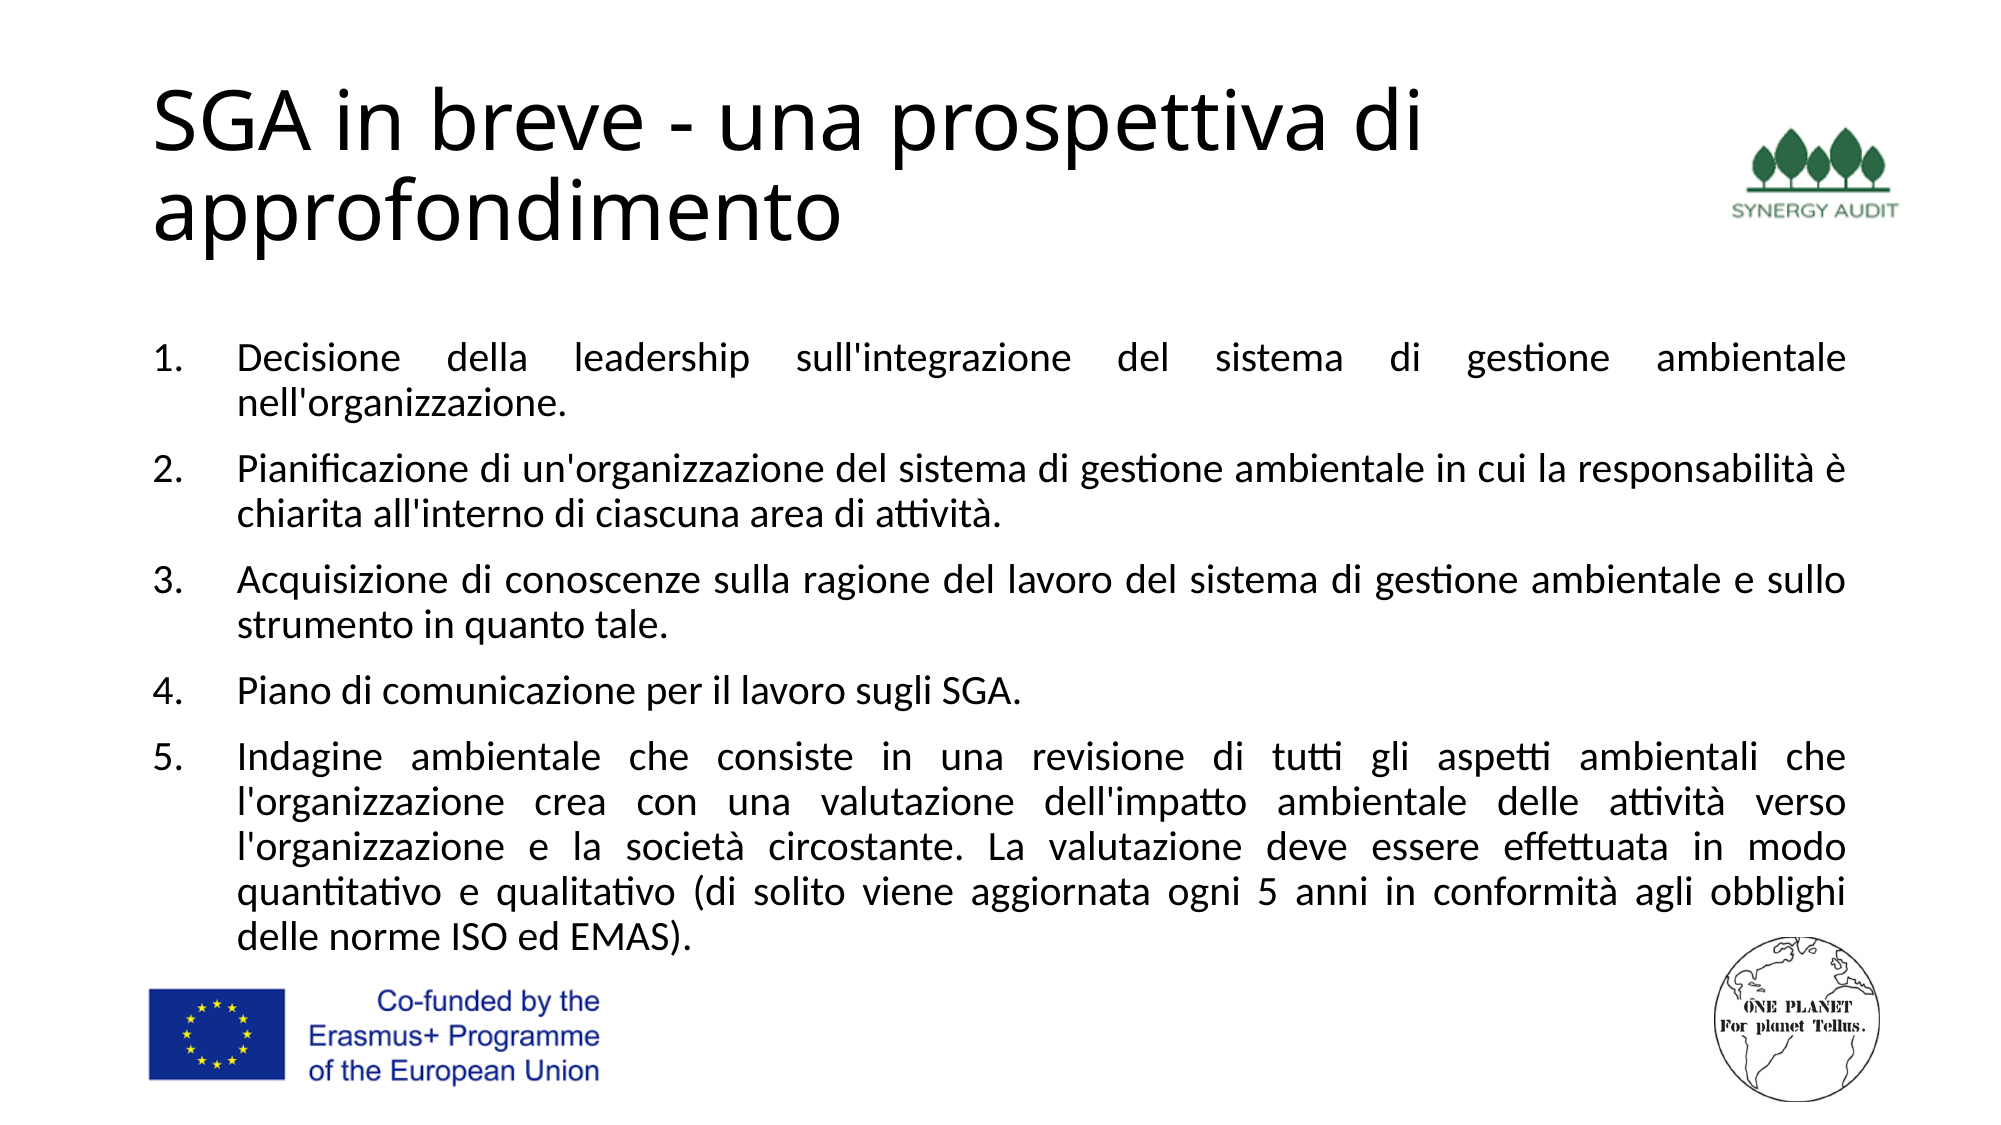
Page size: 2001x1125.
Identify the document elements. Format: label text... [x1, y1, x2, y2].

picture [1714, 937, 1880, 1102]
picture [1638, 32, 2000, 337]
title SGA in breve - una prospettiva di approfondimento [137, 59, 1638, 278]
list Decisione della leadership sull'integrazione del sistema di gestione ambientale nell'organizzazione. Pianificazione di un'organizzazione del sistema di gestione ambientale in cui la responsabilità è chiarita all'interno di ciascuna area di attività. Acquisizione di conoscenze sulla ragione del lavoro del sistema di gestione ambientale e sullo strumento in quanto tale. Piano di comunicazione per il lavoro sugli SGA. Indagine ambientale che consiste in una revisione di tutti gli aspetti ambientali che l'organizzazione crea con una valutazione dell'impatto ambientale delle attività verso l'organizzazione e la società circostante. La valutazione deve essere effettuata in modo quantitativo e qualitativo (di solito viene aggiornata ogni 5 anni in conformità agli obblighi delle norme ISO ed EMAS). [137, 328, 1863, 1065]
picture [121, 963, 623, 1108]
